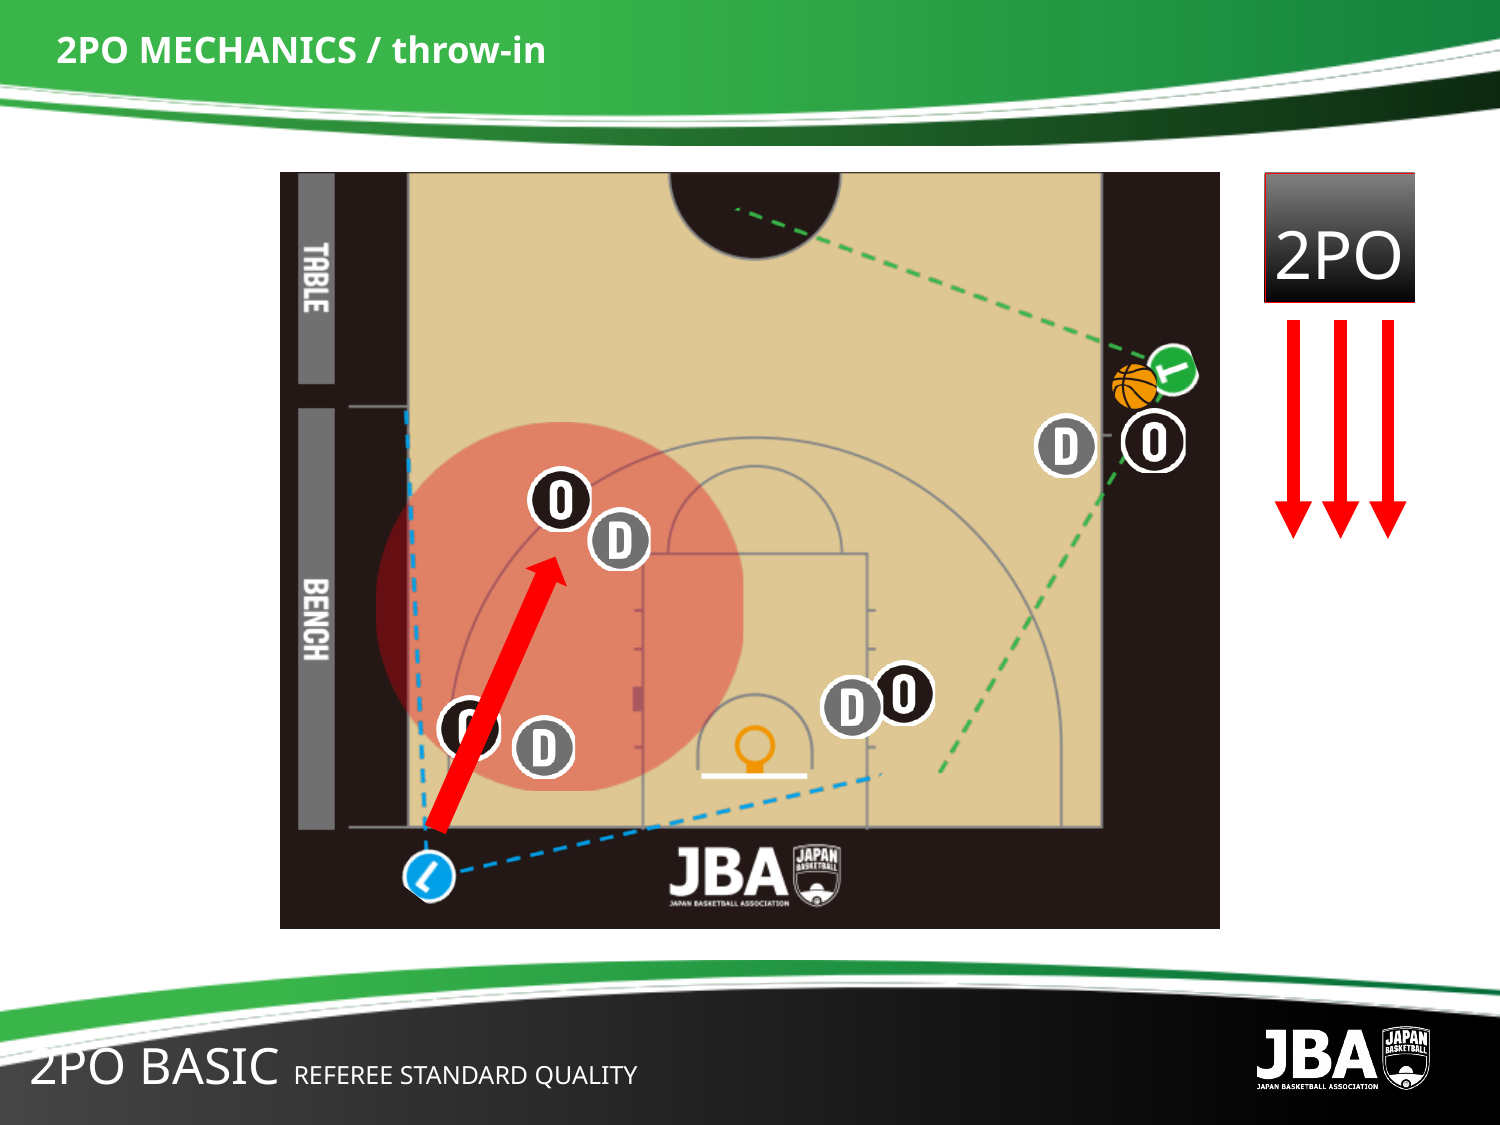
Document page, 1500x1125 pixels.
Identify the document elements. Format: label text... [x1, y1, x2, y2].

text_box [868, 17, 1470, 727]
title 2PO MECHANICS / throw-in [41, 19, 864, 79]
picture [511, 714, 576, 779]
picture [1033, 413, 1098, 478]
picture [436, 695, 502, 761]
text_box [129, 517, 731, 1125]
picture [1110, 362, 1186, 473]
picture [279, 172, 1221, 929]
picture [1257, 1026, 1430, 1090]
